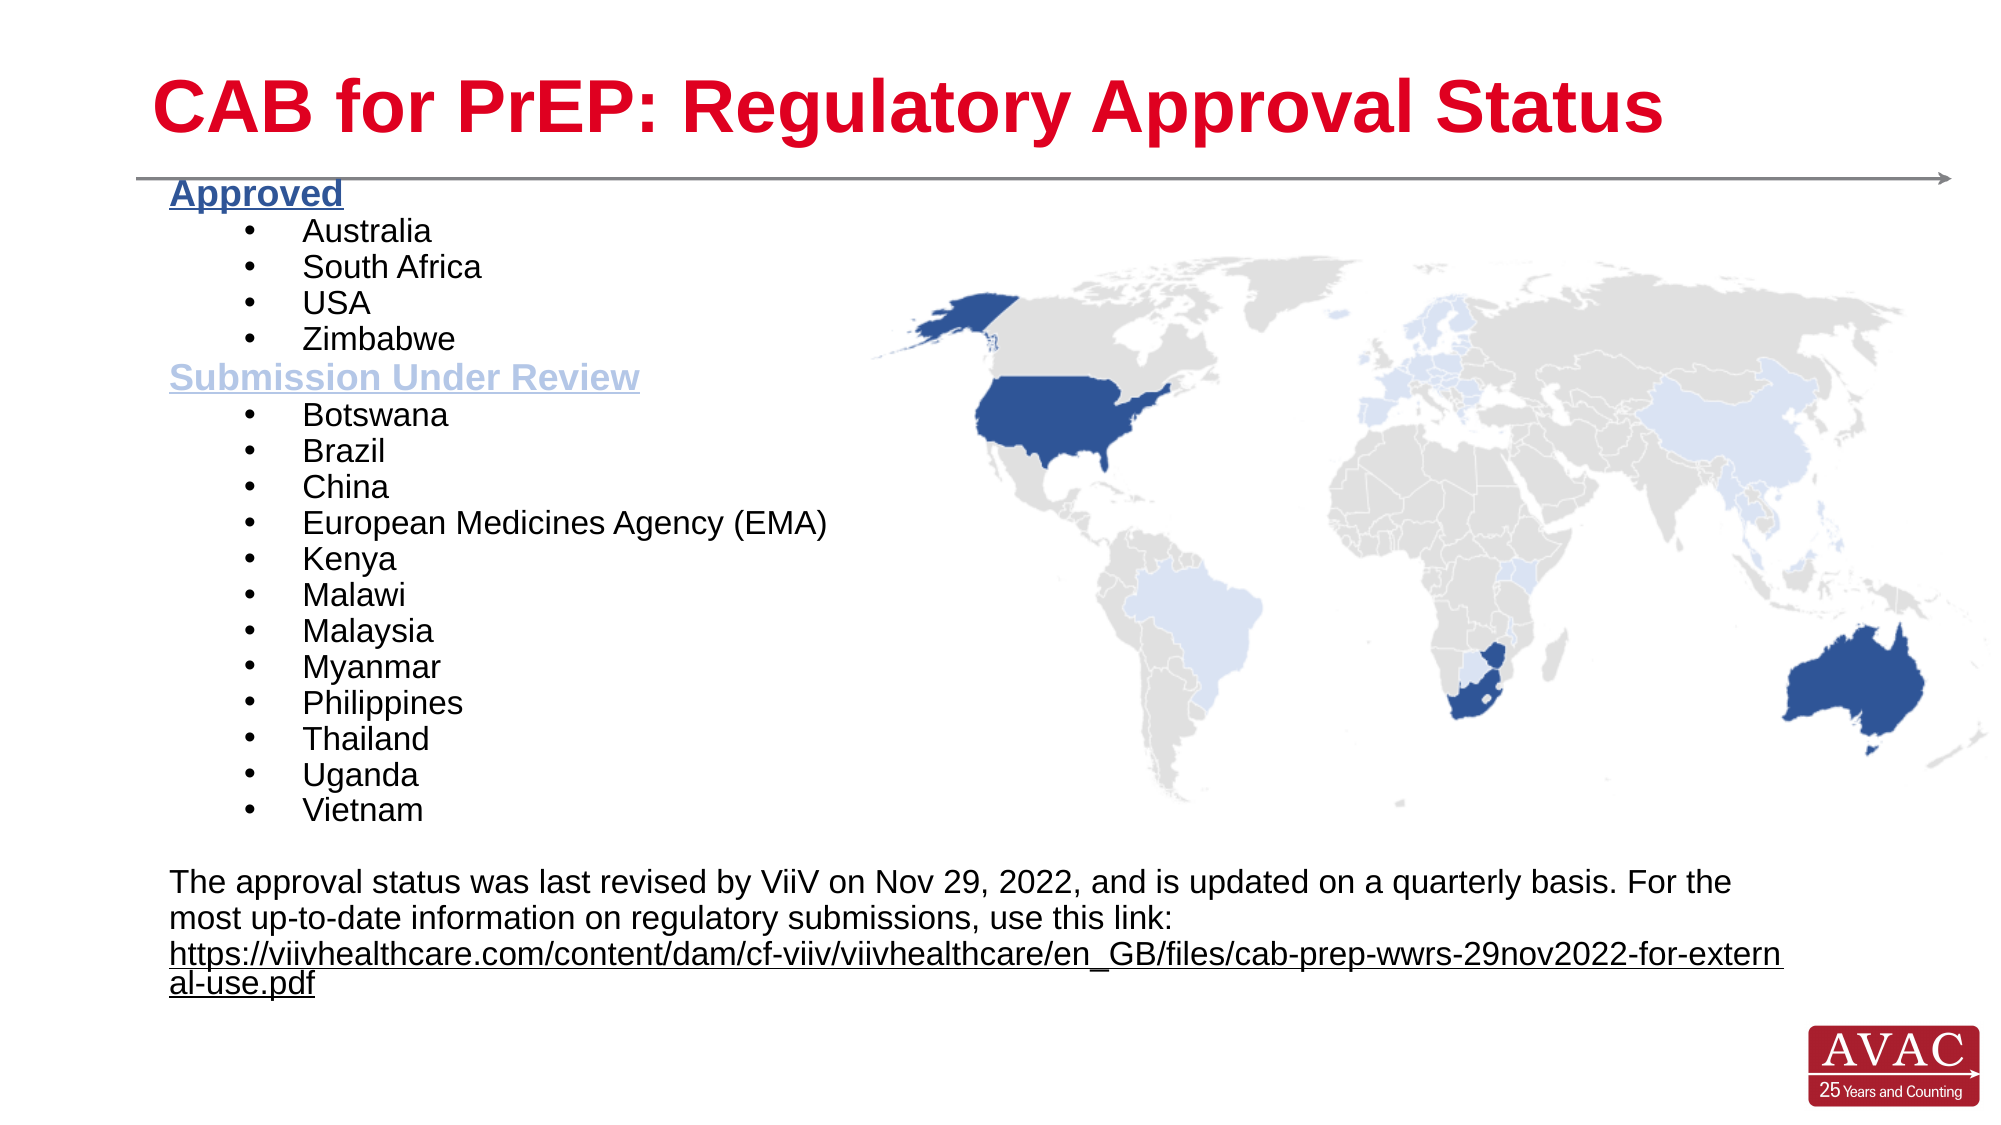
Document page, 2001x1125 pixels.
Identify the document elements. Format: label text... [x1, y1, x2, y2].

picture [865, 242, 2000, 821]
picture [1806, 172, 1952, 185]
title CAB for PrEP: Regulatory Approval Status [137, 59, 1923, 183]
list Approved Australia South Africa USA Zimbabwe Submission Under Review Botswana Brazil China European Medicines Agency (EMA) Kenya Malawi Malaysia Myanmar Philippines Thailand Uganda Vietnam The approval status was last revised by ViiV on Nov 29, 2022, and is updated on a quarterly basis. For the most up-to-date information on regulatory submissions, use this link: https://viivhealthcare.com/content/dam/cf-viiv/viivhealthcare/en_GB/files/cab-prep-wwrs-29nov2022-for-external-use.pdf [137, 166, 1806, 1109]
picture [1804, 1021, 1984, 1111]
